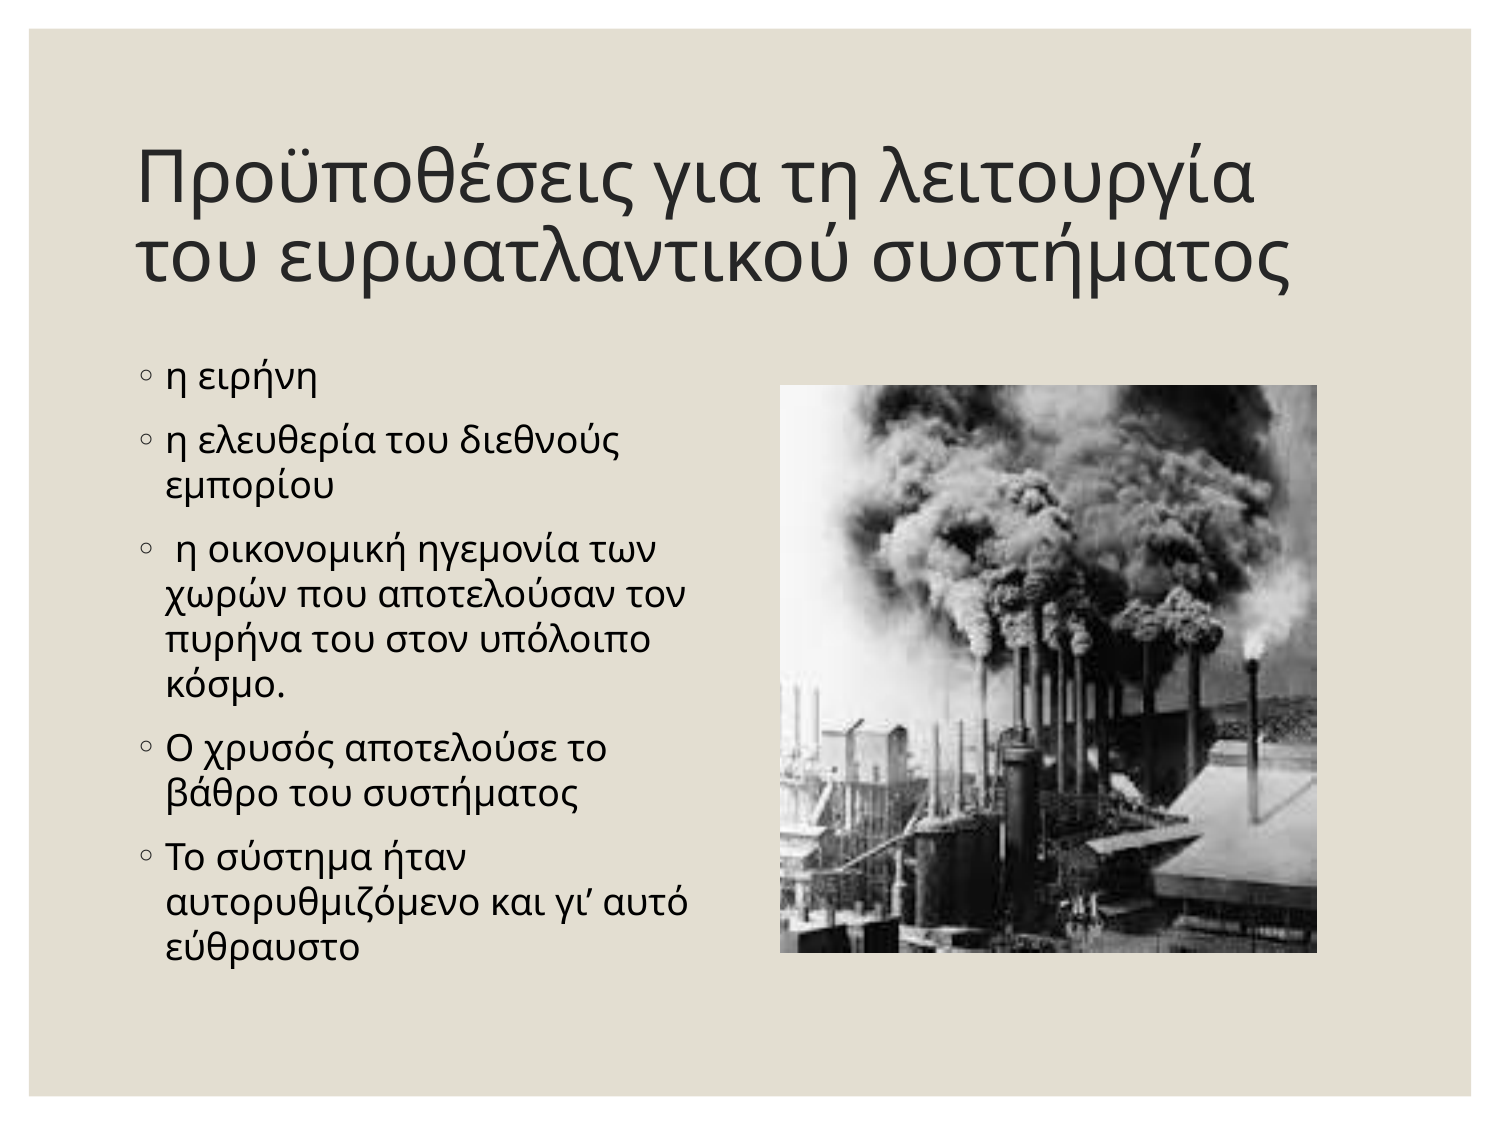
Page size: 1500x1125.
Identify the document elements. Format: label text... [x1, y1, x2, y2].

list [779, 385, 1317, 953]
list η ειρήνη η ελευθερία του διεθνούς εμπορίου η οικονομική ηγεμονία των χωρών που αποτελούσαν τον πυρήνα του στον υπόλοιπο κόσμο. Ο χρυσός αποτελούσε το βάθρο του συστήματος Το σύστημα ήταν αυτορυθμιζόμενο και γι’ αυτό εύθραυστο [120, 345, 720, 990]
title Προϋποθέσεις για τη λειτουργία του ευρωατλαντικού συστήματος [120, 105, 1380, 331]
